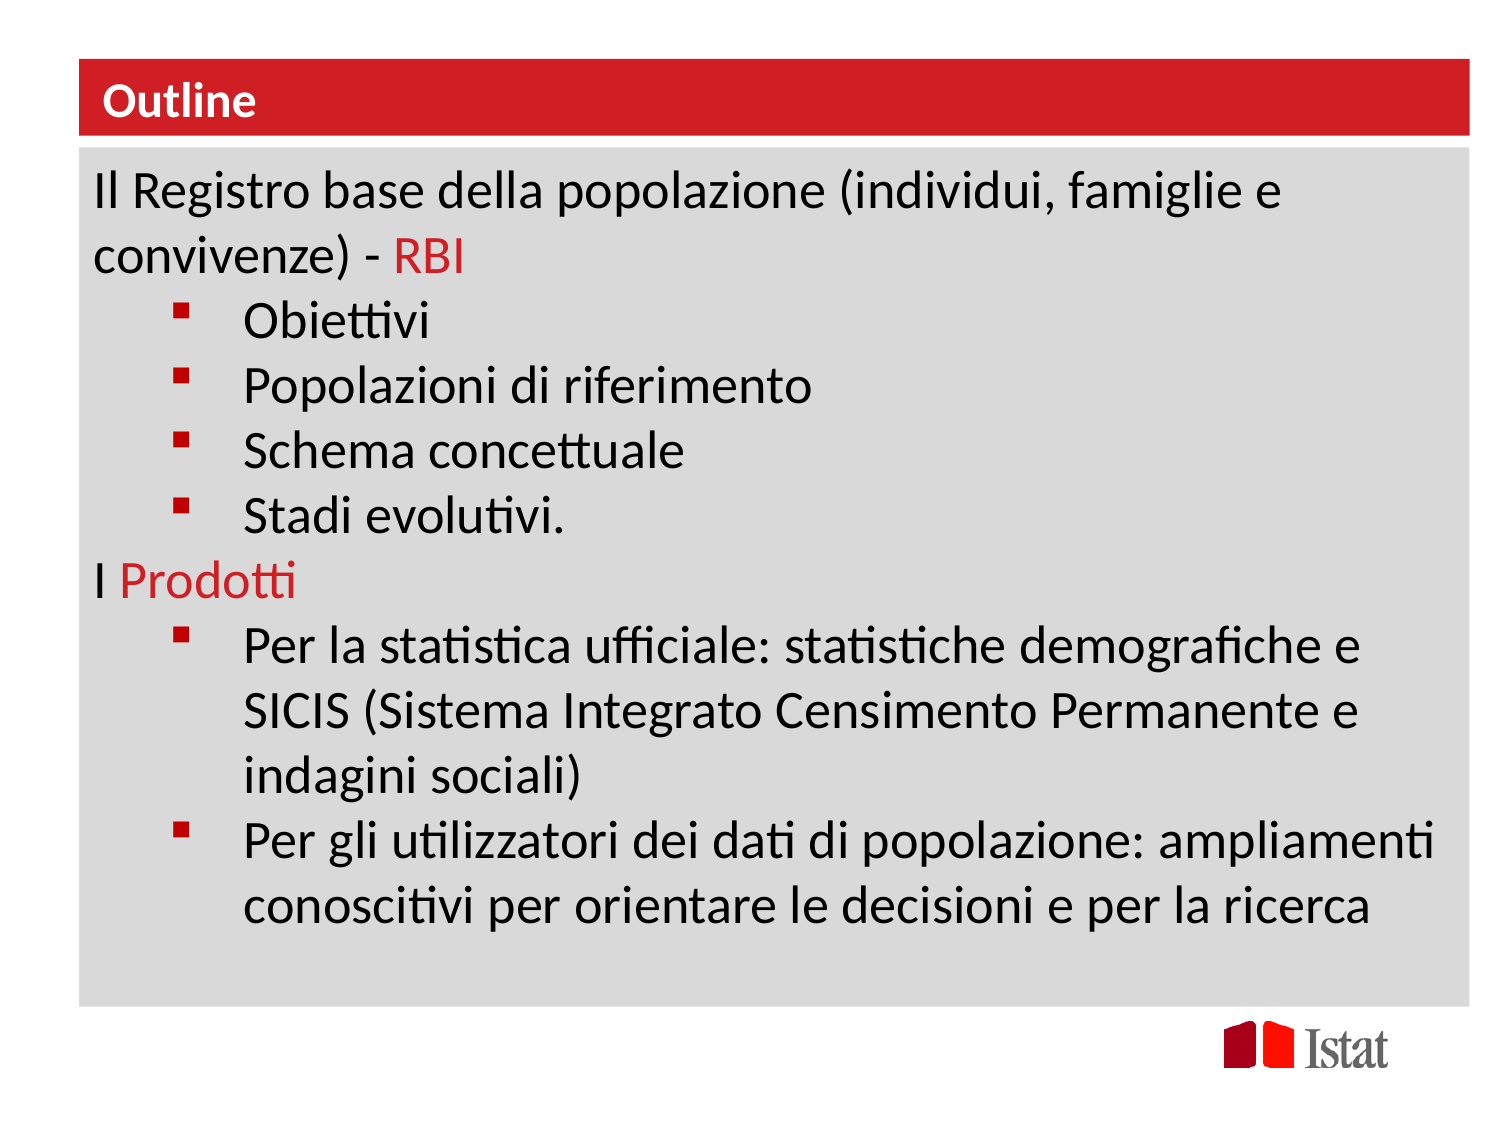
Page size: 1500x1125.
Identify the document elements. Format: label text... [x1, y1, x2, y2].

title Outline [79, 58, 1470, 136]
text_box Il Registro base della popolazione (individui, famiglie e convivenze) - RBI Obiettivi Popolazioni di riferimento Schema concettuale Stadi evolutivi. I Prodotti Per la statistica ufficiale: statistiche demografiche e SICIS (Sistema Integrato Censimento Permanente e indagini sociali) Per gli utilizzatori dei dati di popolazione: ampliamenti conoscitivi per orientare le decisioni e per la ricerca [79, 147, 1470, 1007]
picture [1224, 1020, 1389, 1068]
